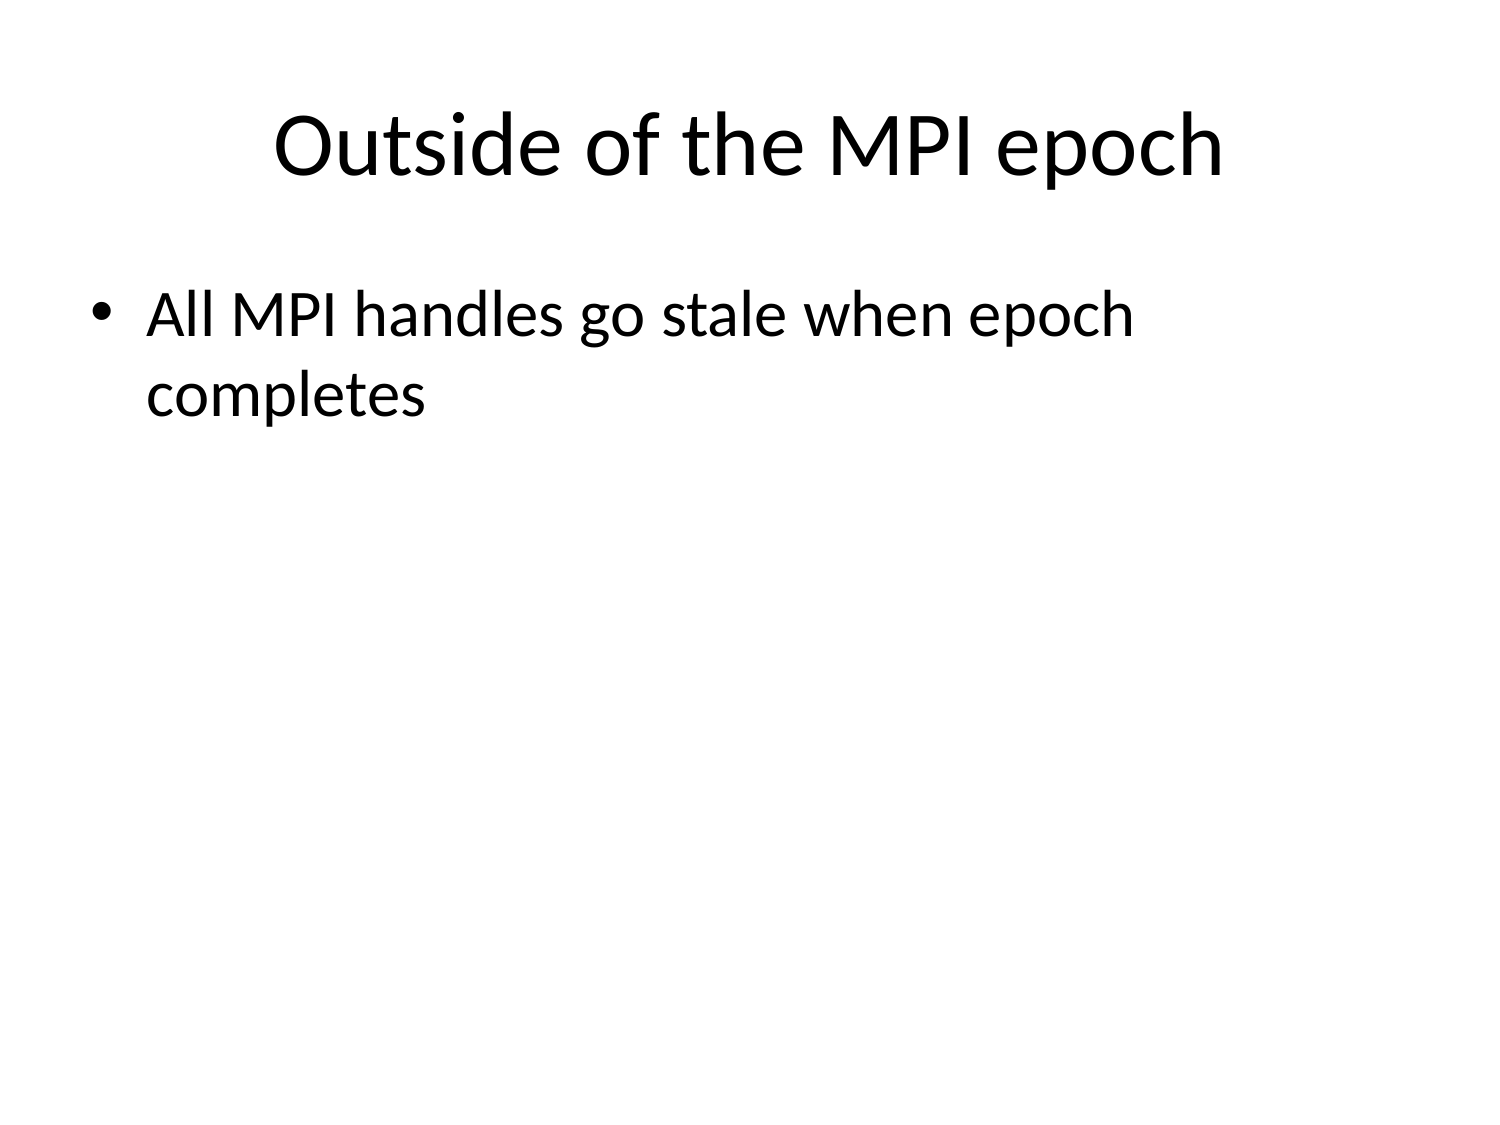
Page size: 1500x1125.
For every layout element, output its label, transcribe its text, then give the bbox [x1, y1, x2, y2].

list All MPI handles go stale when epoch completes [75, 262, 1425, 1005]
title Outside of the MPI epoch [75, 45, 1425, 233]
